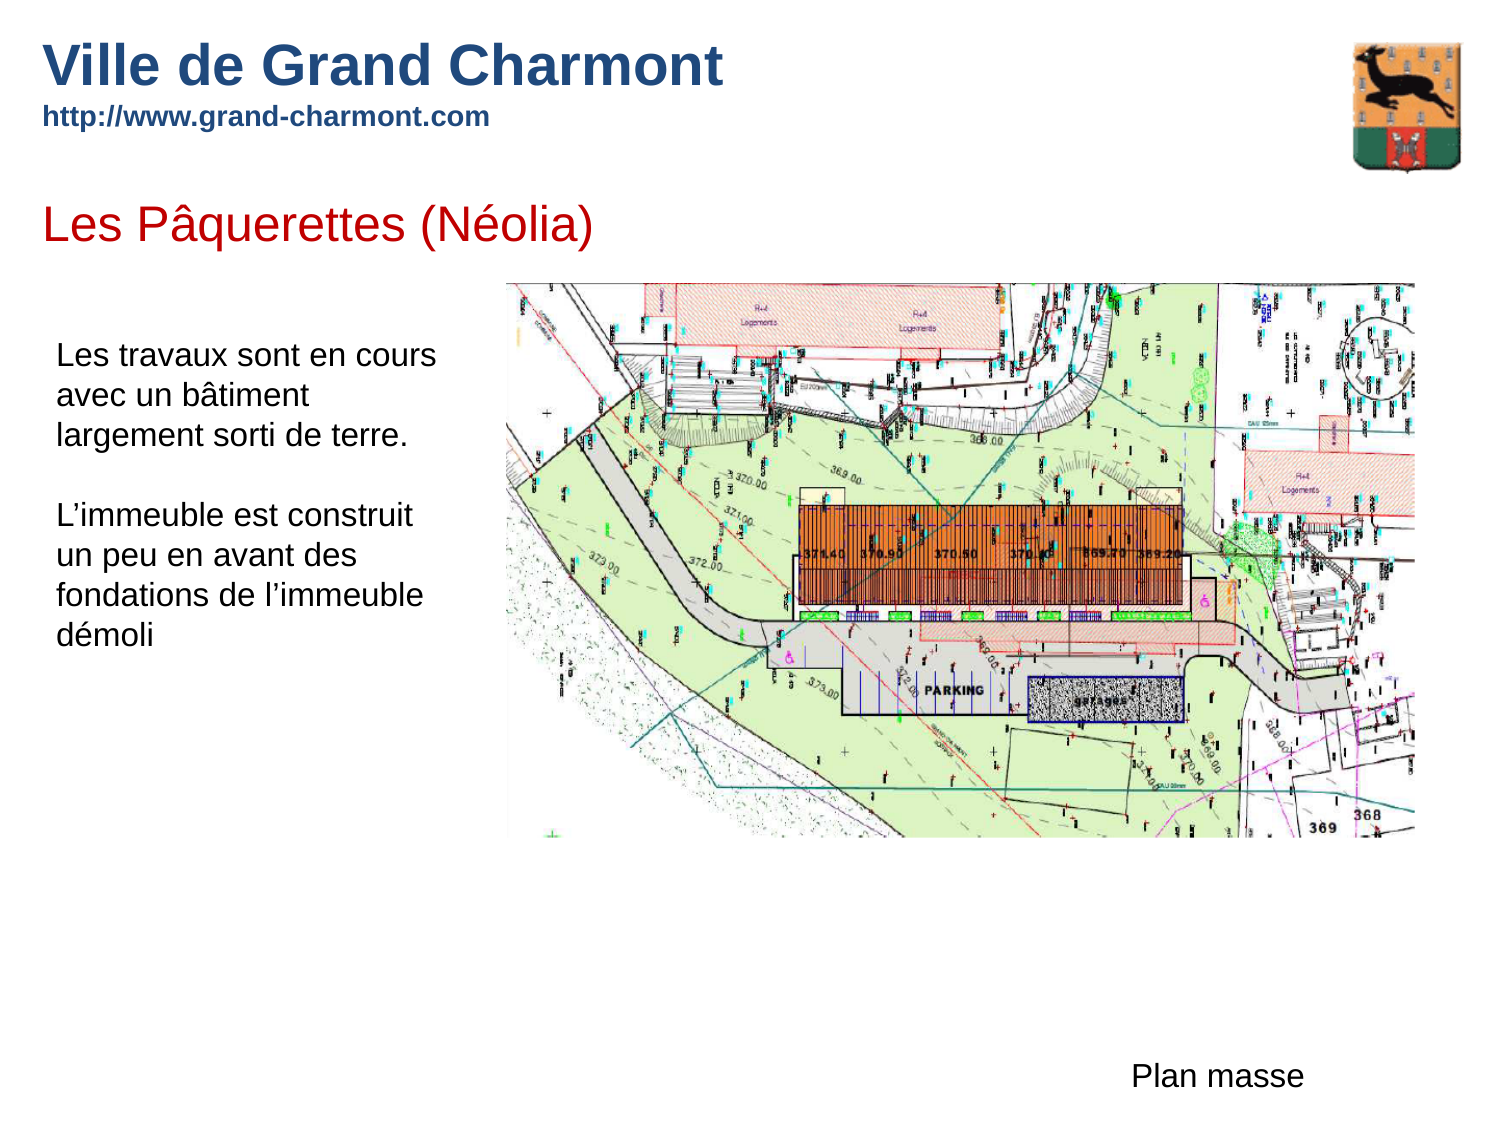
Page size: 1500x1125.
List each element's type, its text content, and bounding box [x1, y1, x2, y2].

text_box Les travaux sont en cours avec un bâtiment largement sorti de terre. L’immeuble est construit un peu en avant des fondations de l’immeuble démoli [41, 326, 467, 661]
text_box [99, 949, 1450, 1113]
text_box [74, 175, 1425, 326]
text_box Plan masse [1116, 1046, 1388, 1102]
picture [506, 283, 1423, 847]
text_box Ville de Grand Charmont http://www.grand-charmont.com Les Pâquerettes (Néolia) [27, 34, 1433, 174]
text_box [76, 210, 1412, 347]
picture [1352, 42, 1464, 175]
